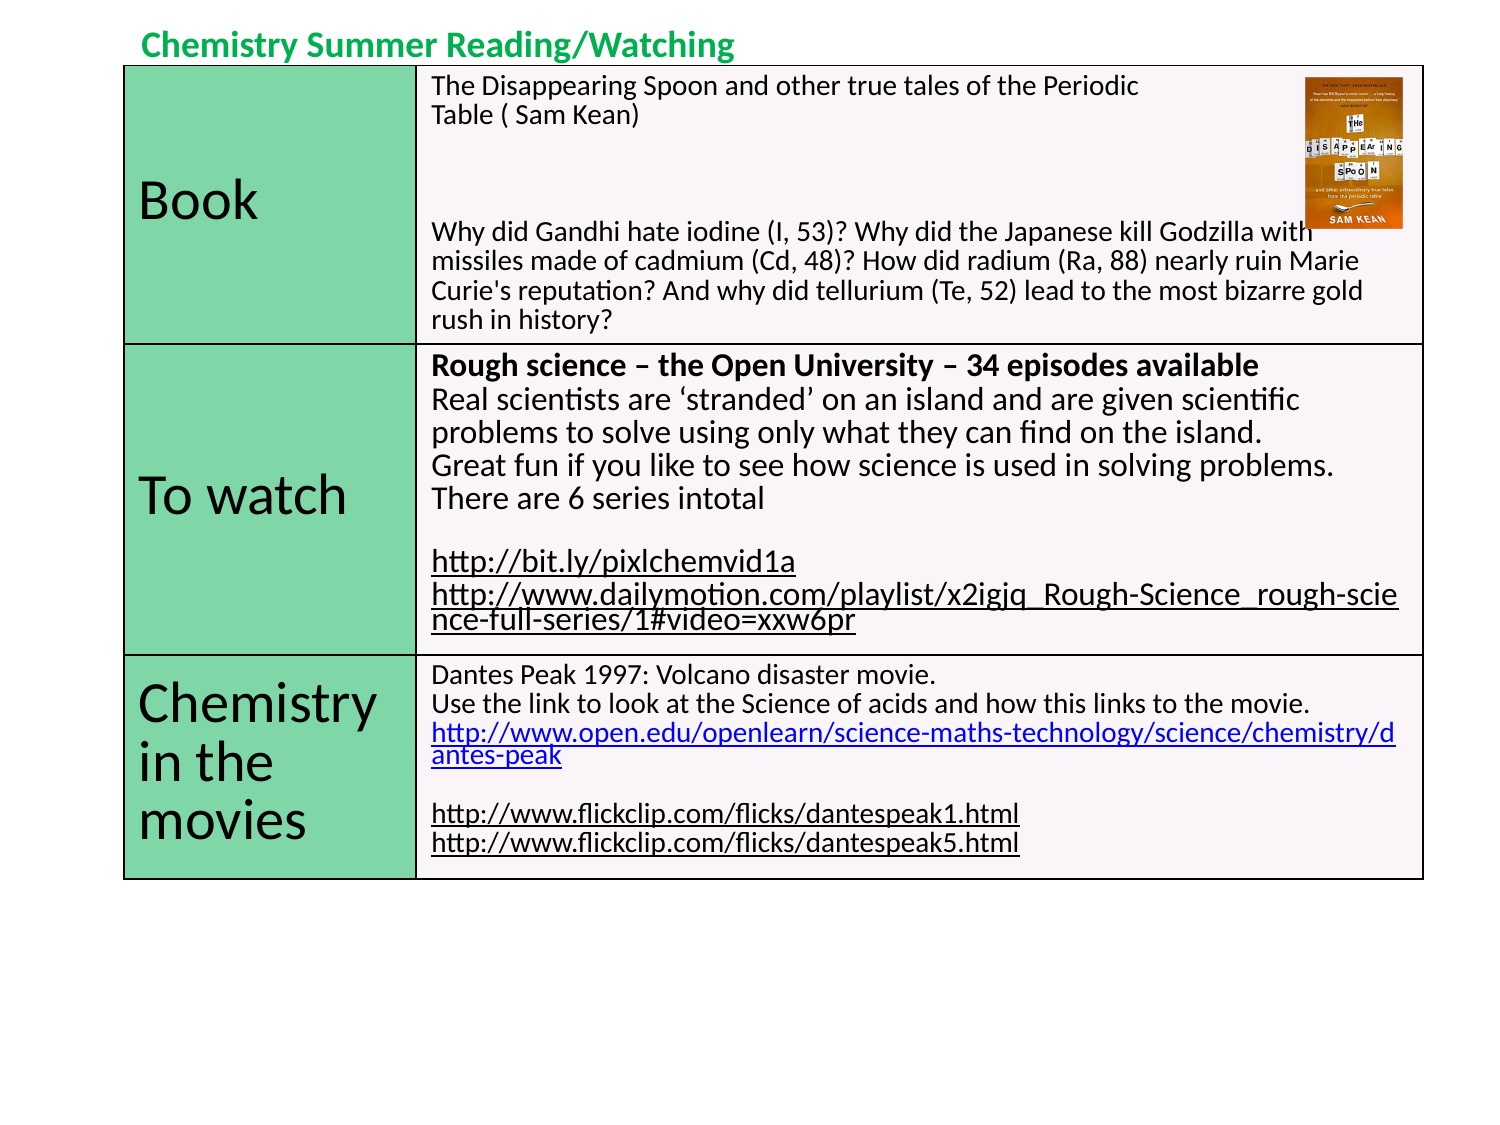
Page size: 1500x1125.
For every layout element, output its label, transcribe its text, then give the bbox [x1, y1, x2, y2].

text_box Chemistry Summer Reading/Watching [126, 12, 750, 73]
table_header The Disappearing Spoon and other true tales of the Periodic Table ( Sam Kean) Why did Gandhi hate iodine (I, 53)? Why did the Japanese kill Godzilla with missiles made of cadmium (Cd, 48)? How did radium (Ra, 88) nearly ruin Marie Curie's reputation? And why did tellurium (Te, 52) lead to the most bizarre gold rush in history? [417, 66, 1422, 343]
table_header Book [125, 66, 415, 343]
table_cell To watch [125, 345, 415, 654]
table_cell Rough science – the Open University – 34 episodes available Real scientists are ‘stranded’ on an island and are given scientific problems to solve using only what they can find on the island. Great fun if you like to see how science is used in solving problems. There are 6 series intotal http://bit.ly/pixlchemvid1a http://www.dailymotion.com/playlist/x2igjq_Rough-Science_rough-science-full-series/1#video=xxw6pr [417, 345, 1422, 654]
table_cell Chemistry in the movies [125, 656, 415, 878]
picture [1304, 76, 1403, 229]
table_cell Dantes Peak 1997: Volcano disaster movie. Use the link to look at the Science of acids and how this links to the movie. http://www.open.edu/openlearn/science-maths-technology/science/chemistry/dantes-peak http://www.flickclip.com/flicks/dantespeak1.html http://www.flickclip.com/flicks/dantespeak5.html [417, 656, 1422, 878]
